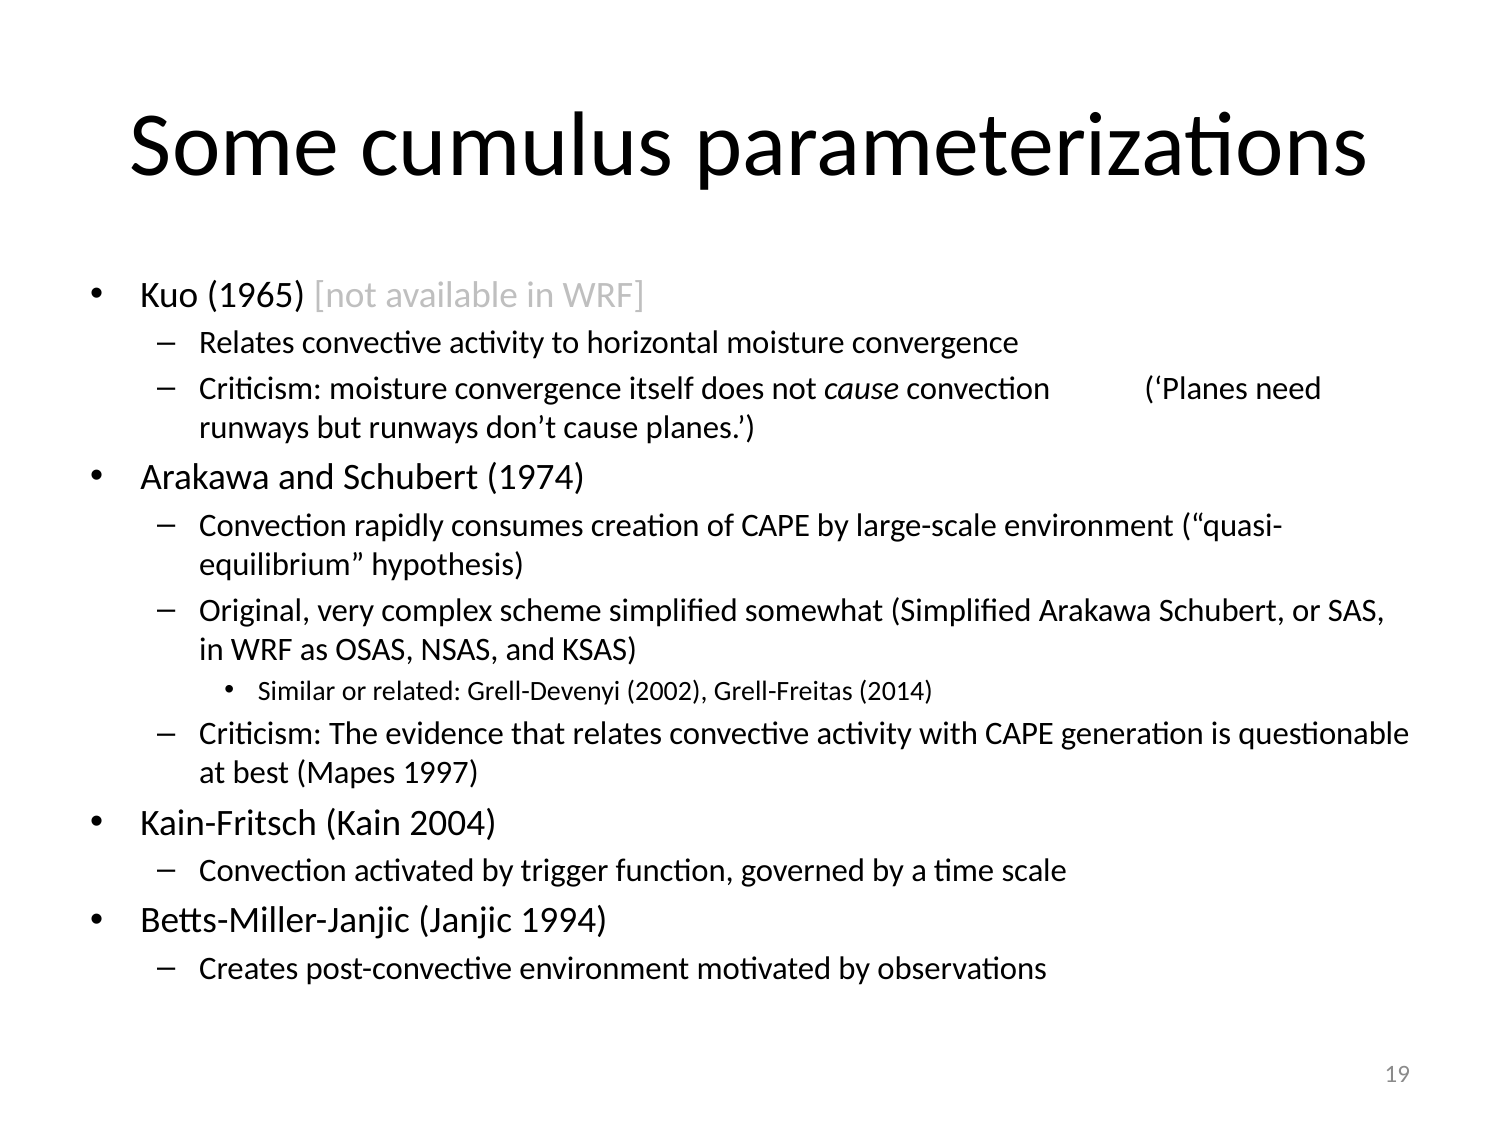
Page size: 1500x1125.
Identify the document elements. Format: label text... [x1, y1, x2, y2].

slide_number 19 [1074, 1042, 1425, 1103]
title Some cumulus parameterizations [75, 45, 1425, 233]
list Kuo (1965) [not available in WRF] Relates convective activity to horizontal moisture convergence Criticism: moisture convergence itself does not cause convection (‘Planes need runways but runways don’t cause planes.’) Arakawa and Schubert (1974) Convection rapidly consumes creation of CAPE by large-scale environment (“quasi-equilibrium” hypothesis) Original, very complex scheme simplified somewhat (Simplified Arakawa Schubert, or SAS, in WRF as OSAS, NSAS, and KSAS) Similar or related: Grell-Devenyi (2002), Grell-Freitas (2014) Criticism: The evidence that relates convective activity with CAPE generation is questionable at best (Mapes 1997) Kain-Fritsch (Kain 2004) Convection activated by trigger function, governed by a time scale Betts-Miller-Janjic (Janjic 1994) Creates post-convective environment motivated by observations [75, 262, 1425, 1005]
